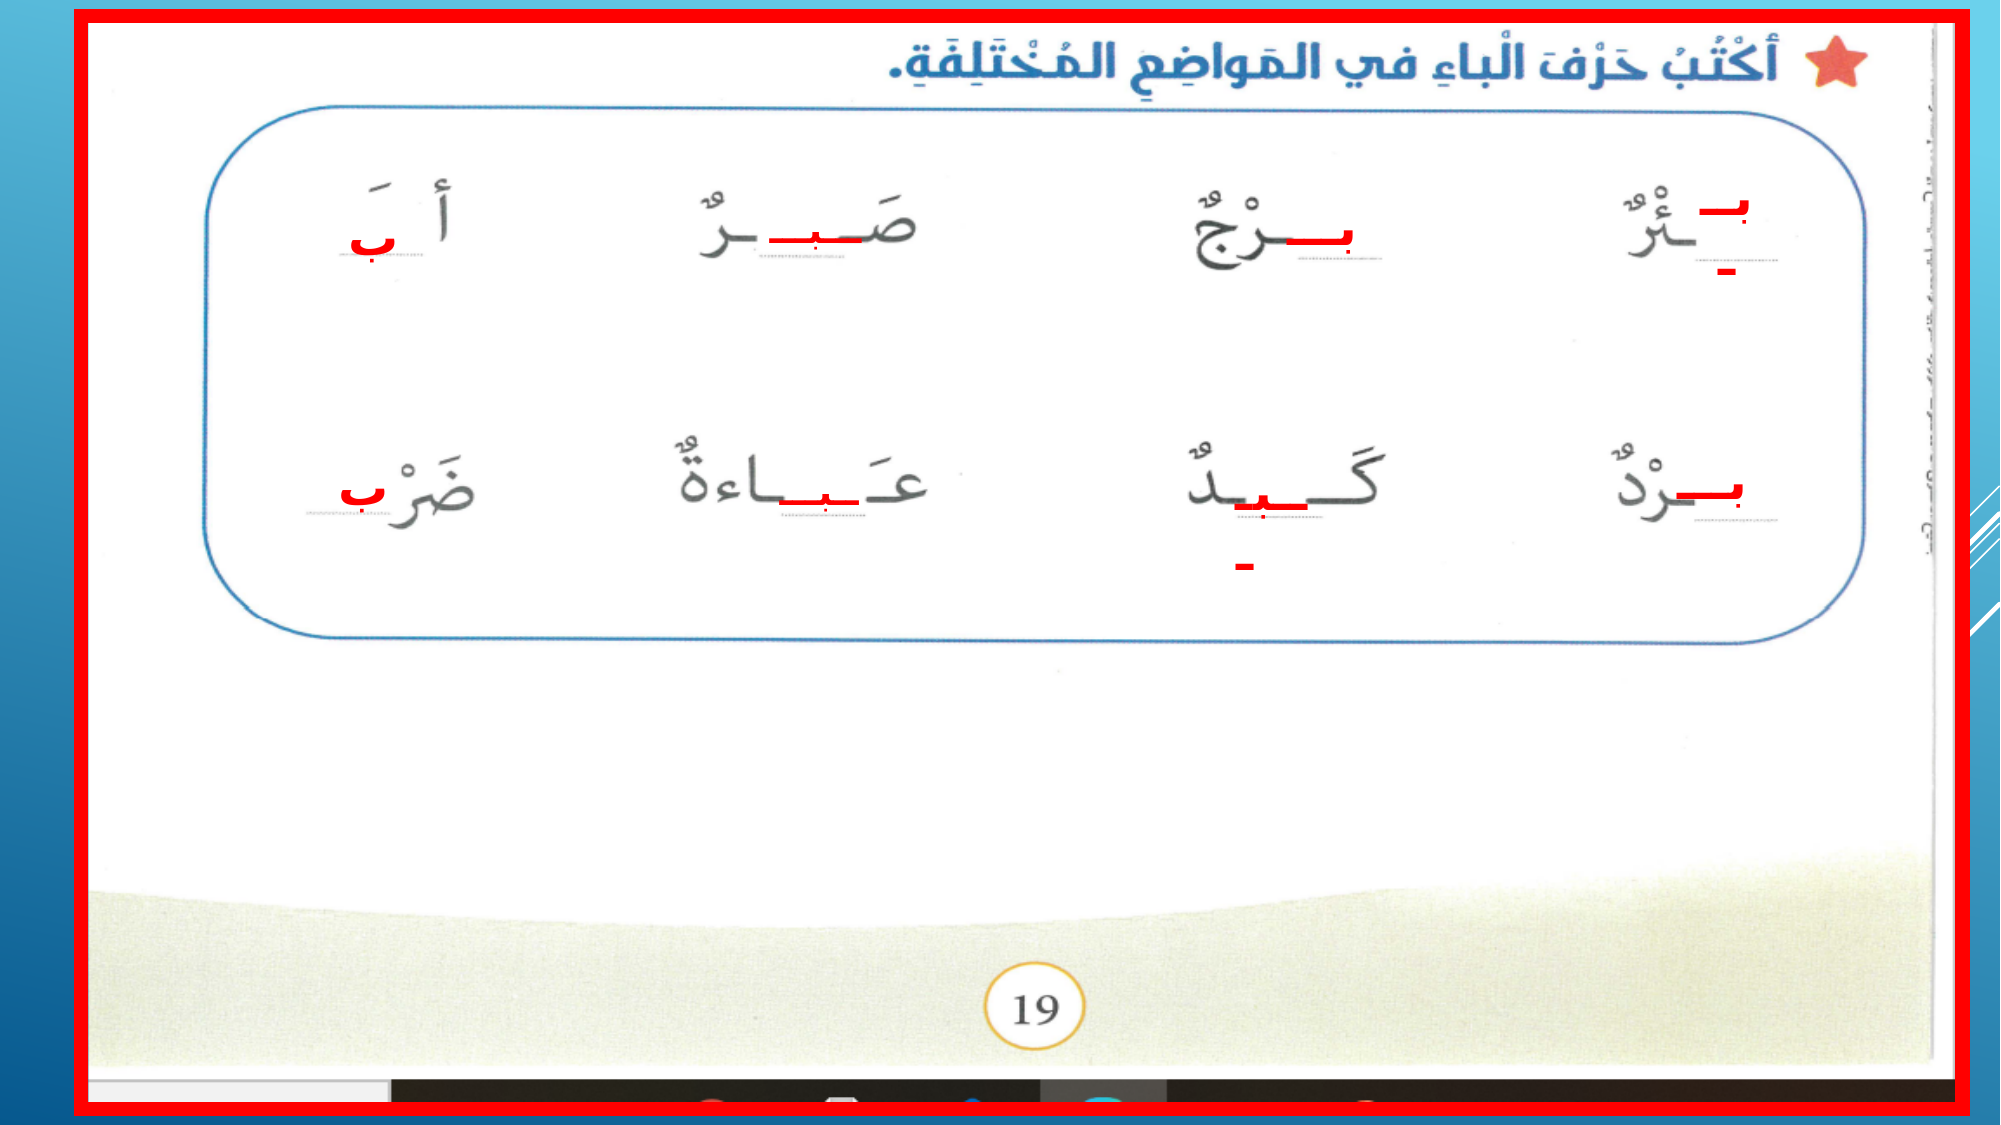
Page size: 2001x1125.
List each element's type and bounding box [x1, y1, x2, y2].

picture [88, 23, 1956, 1102]
